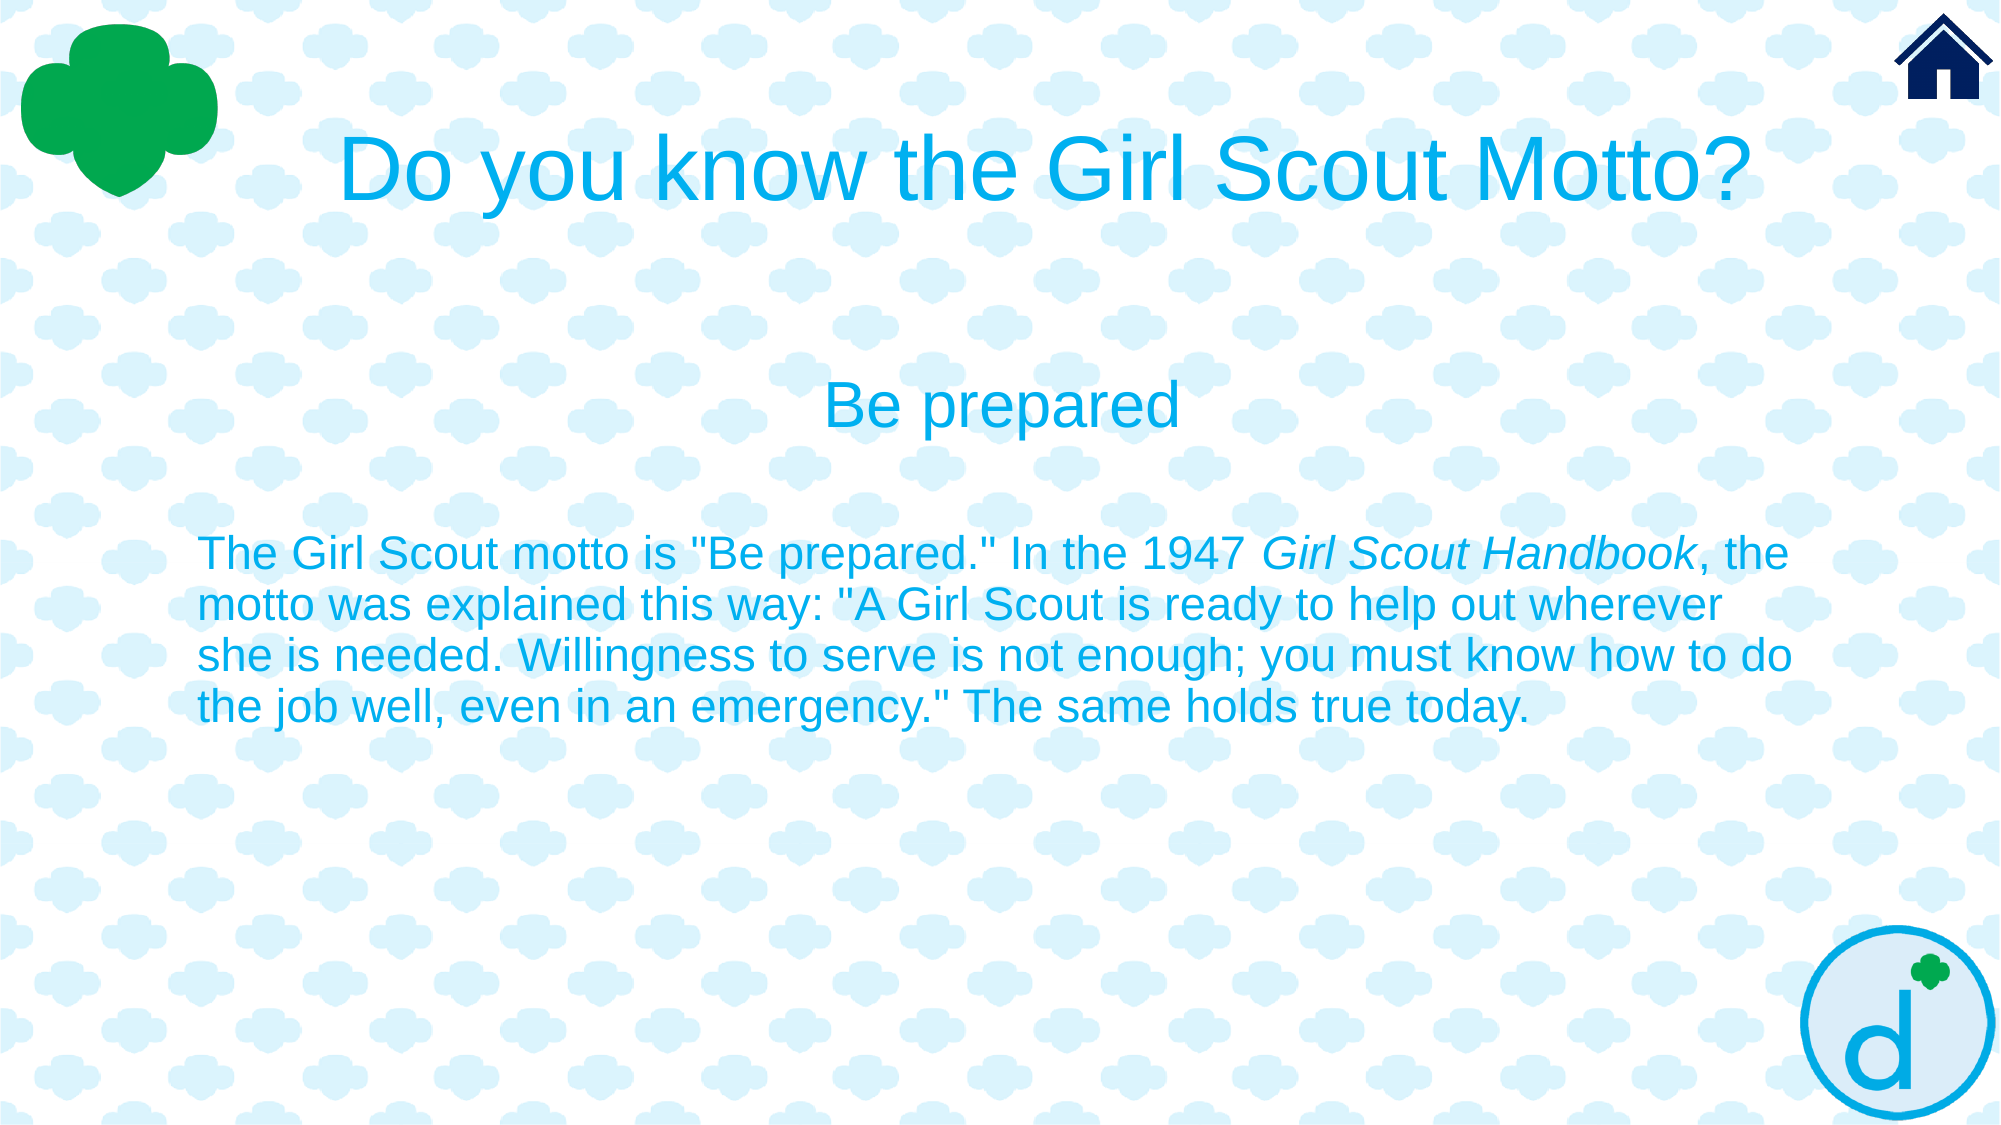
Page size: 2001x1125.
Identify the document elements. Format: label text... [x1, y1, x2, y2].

list Be prepared The Girl Scout motto is "Be prepared." In the 1947 Girl Scout Handbook, the motto was explained this way: "A Girl Scout is ready to help out wherever she is needed. Willingness to serve is not enough; you must know how to do the job well, even in an emergency." The same holds true today. [182, 364, 1824, 778]
picture [0, 0, 2001, 1125]
title Do you know the Girl Scout Motto? [184, 62, 1910, 280]
